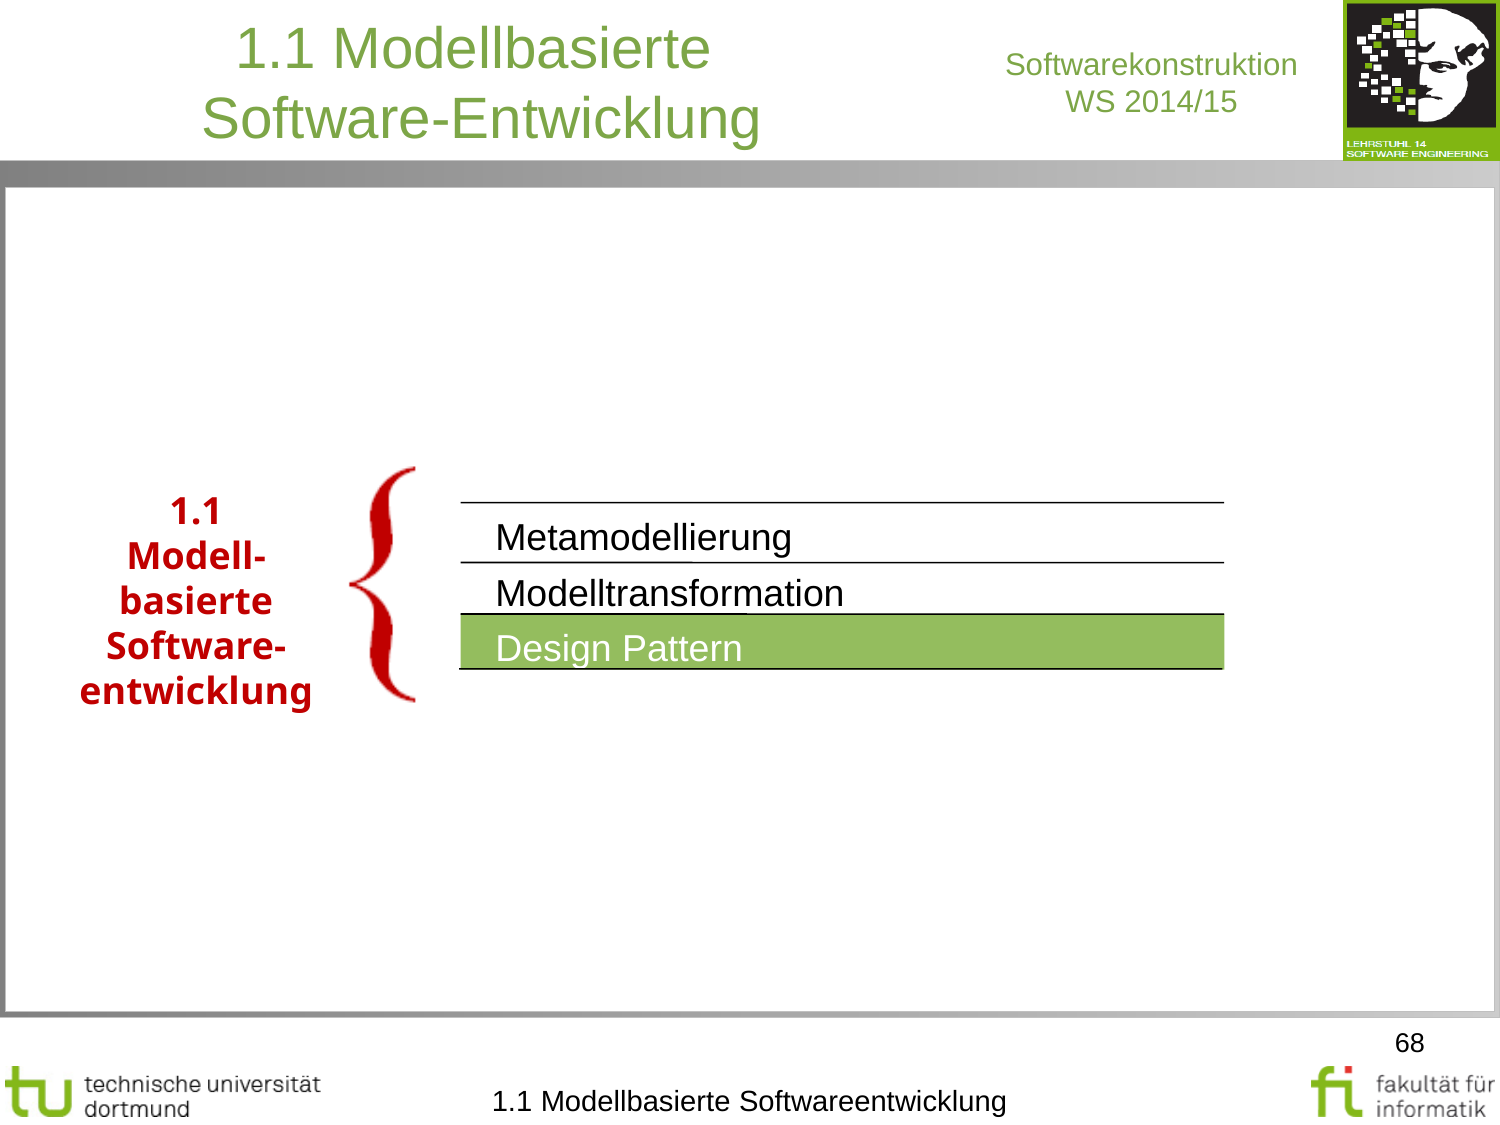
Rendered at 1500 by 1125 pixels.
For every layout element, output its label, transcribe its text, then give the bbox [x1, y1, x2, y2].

slide_number 68 [1075, 1024, 1425, 1072]
text_box 1.1 Modellbasierte Software-Entwicklung [0, 6, 965, 154]
picture [1311, 1066, 1495, 1117]
text_box Metamodellierung Modelltransformation Design Pattern [482, 456, 1233, 681]
footer 1.1 Modellbasierte Softwareentwicklung [361, 1082, 1139, 1117]
picture [345, 465, 426, 705]
picture [1343, 0, 1500, 161]
text_box 1.1 Modell-basierte Software-entwicklung [46, 479, 347, 721]
picture [5, 1066, 321, 1117]
text_box [460, 614, 482, 668]
